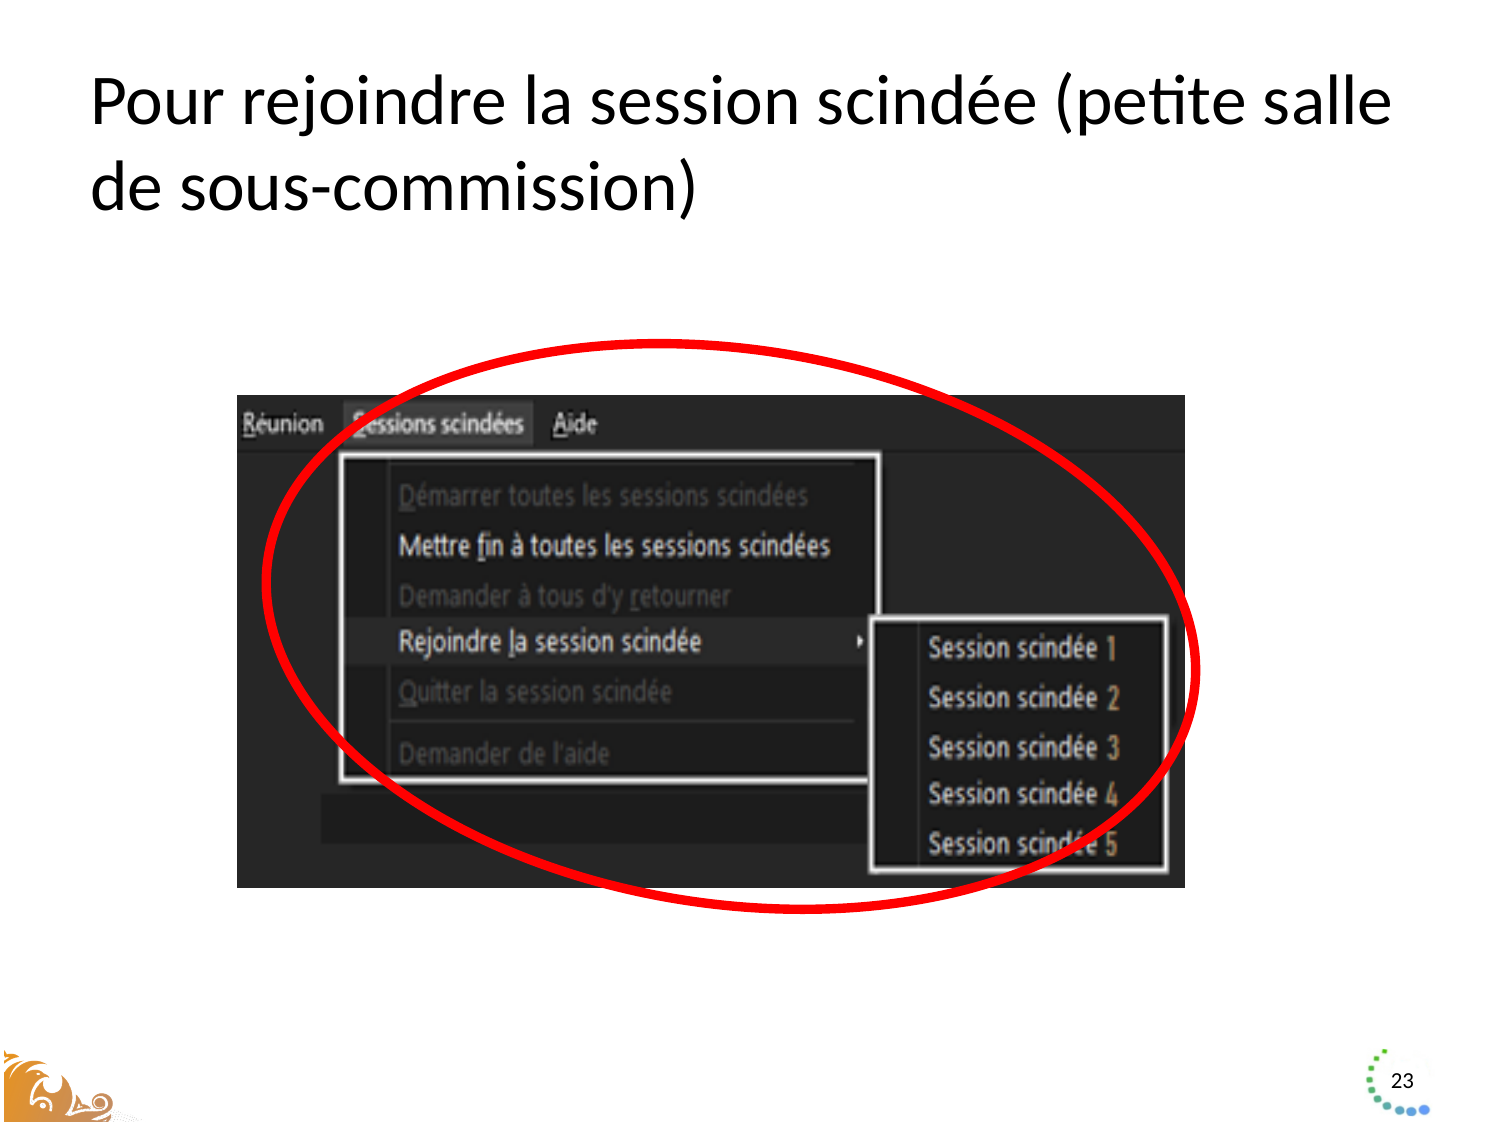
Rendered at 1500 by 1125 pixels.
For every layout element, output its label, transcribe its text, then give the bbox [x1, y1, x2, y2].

picture [1363, 1047, 1435, 1117]
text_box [237, 348, 1199, 905]
picture [4, 1044, 148, 1124]
title Pour rejoindre la session scindée (petite salle de sous-commission) [75, 45, 1425, 233]
